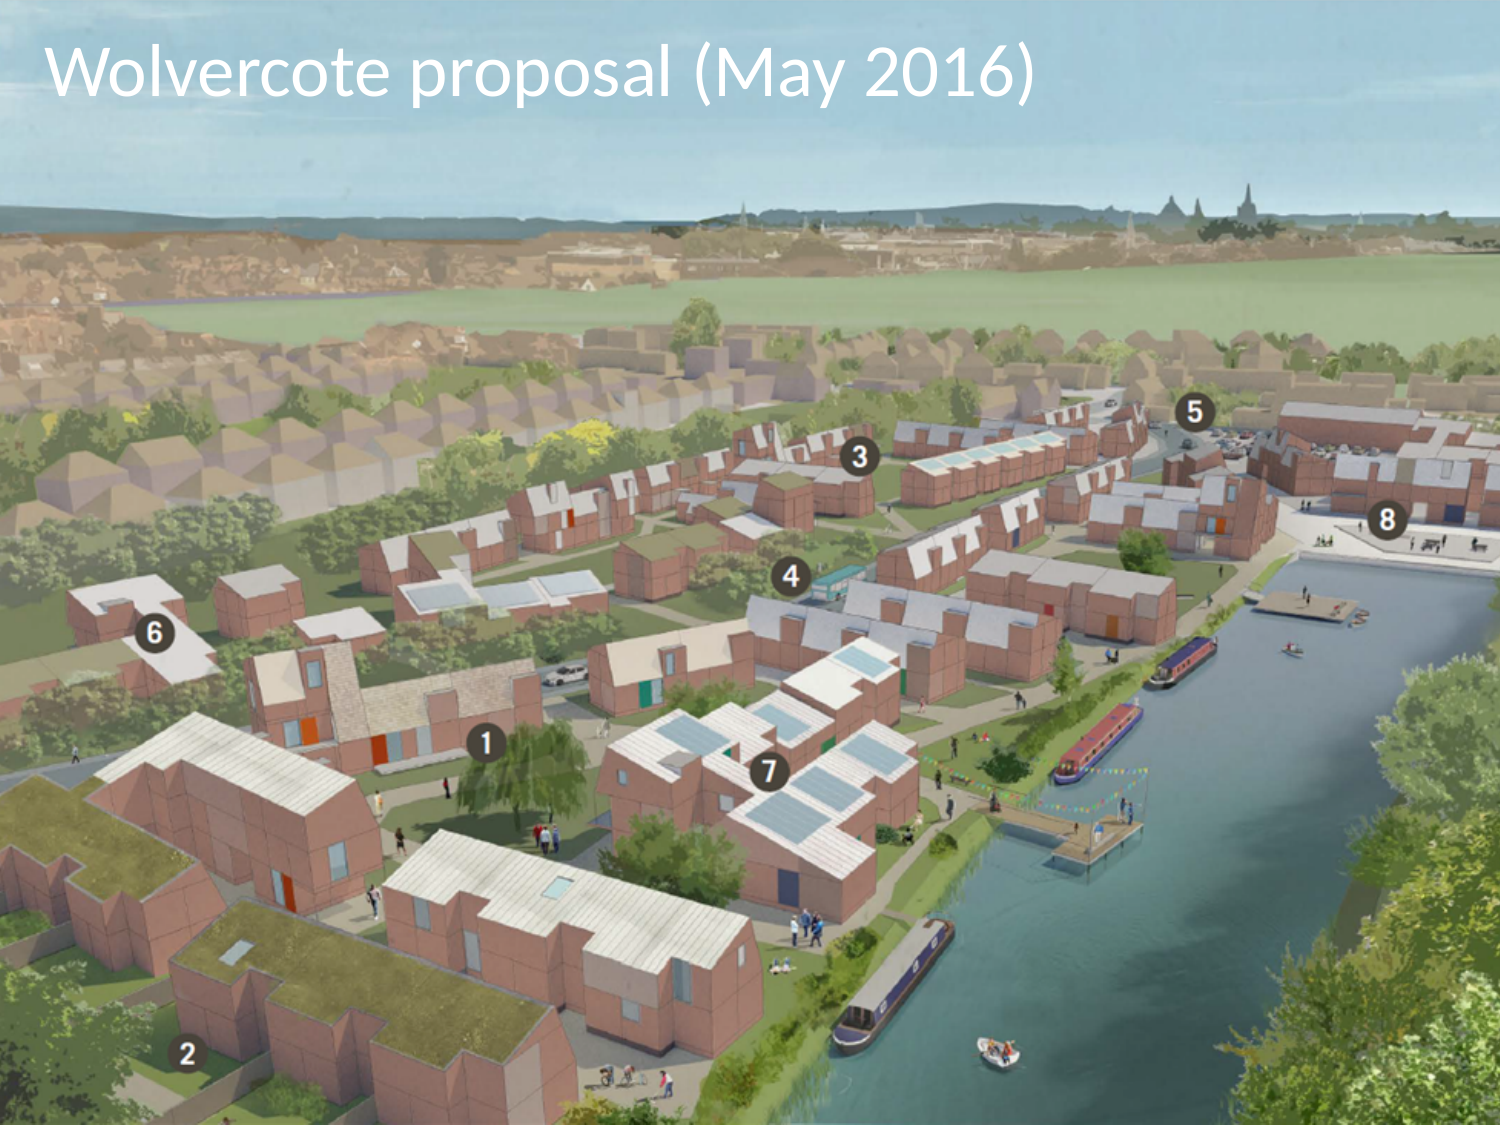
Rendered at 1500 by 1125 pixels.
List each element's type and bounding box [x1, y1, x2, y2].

list [0, 0, 1500, 1125]
